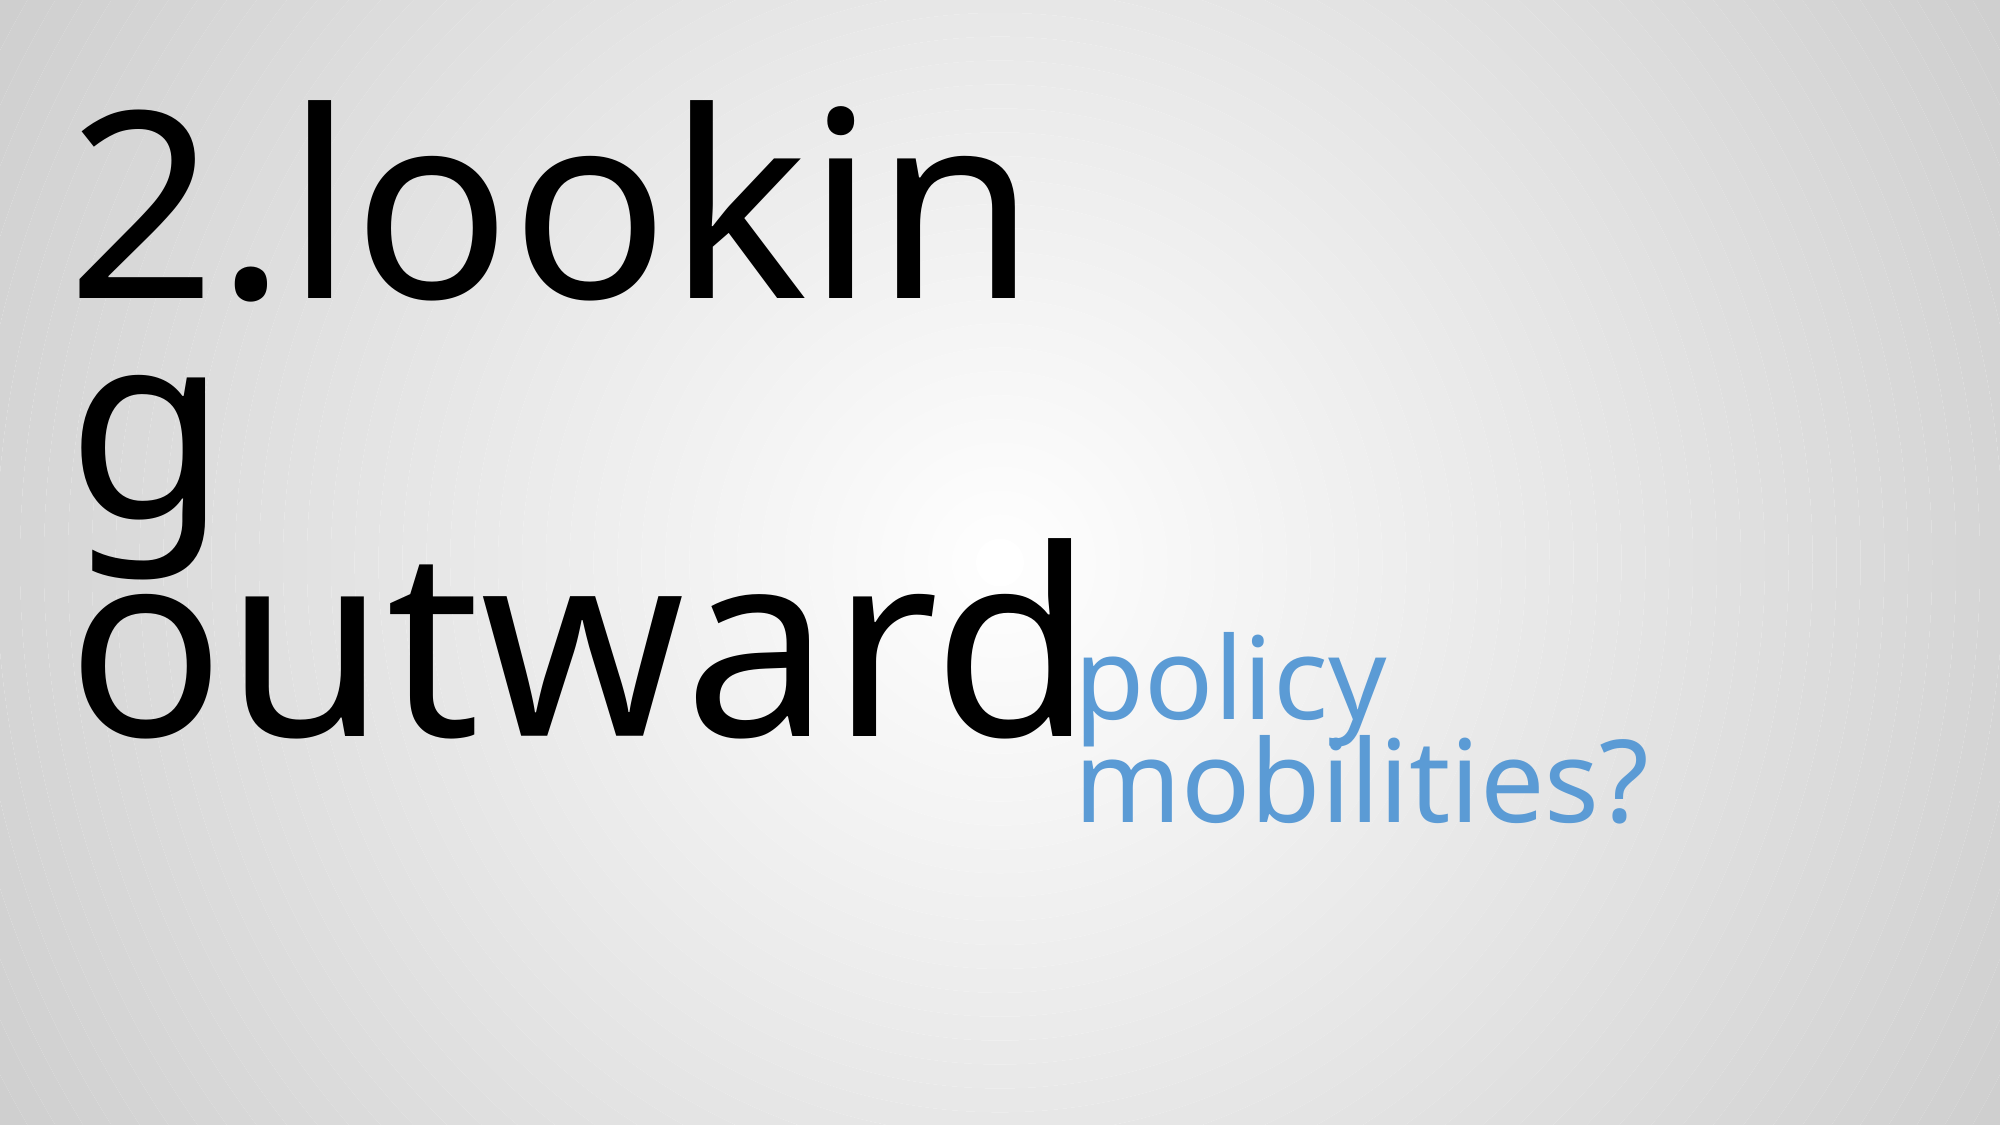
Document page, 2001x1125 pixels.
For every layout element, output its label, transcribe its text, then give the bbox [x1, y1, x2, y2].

list 2.looking outward [52, 116, 1157, 553]
text_box policy mobilities? [1059, 629, 2000, 851]
